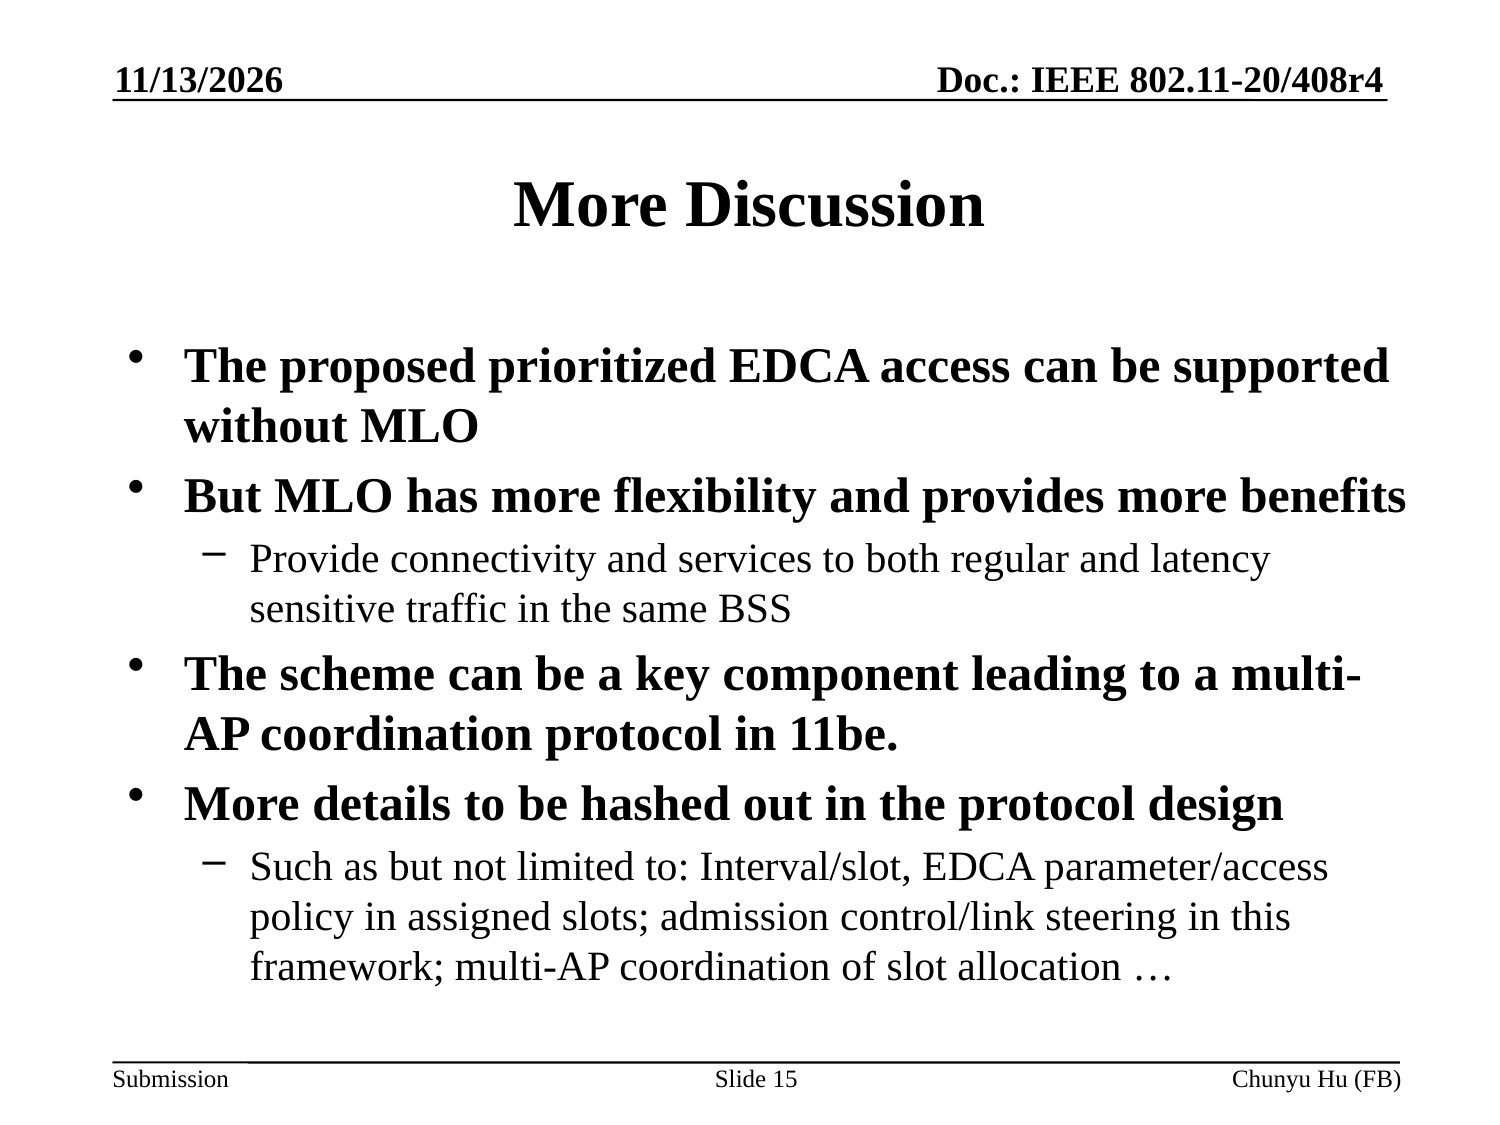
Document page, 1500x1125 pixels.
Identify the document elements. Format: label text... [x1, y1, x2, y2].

footer Chunyu Hu (FB) [1102, 1061, 1402, 1093]
list The proposed prioritized EDCA access can be supported without MLO But MLO has more flexibility and provides more benefits Provide connectivity and services to both regular and latency sensitive traffic in the same BSS The scheme can be a key component leading to a multi-AP coordination protocol in 11be. More details to be hashed out in the protocol design Such as but not limited to: Interval/slot, EDCA parameter/access policy in assigned slots; admission control/link steering in this framework; multi-AP coordination of slot allocation … [112, 324, 1438, 1001]
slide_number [114, 54, 368, 101]
slide_number Slide 15 [712, 1061, 800, 1093]
title More Discussion [112, 112, 1388, 288]
